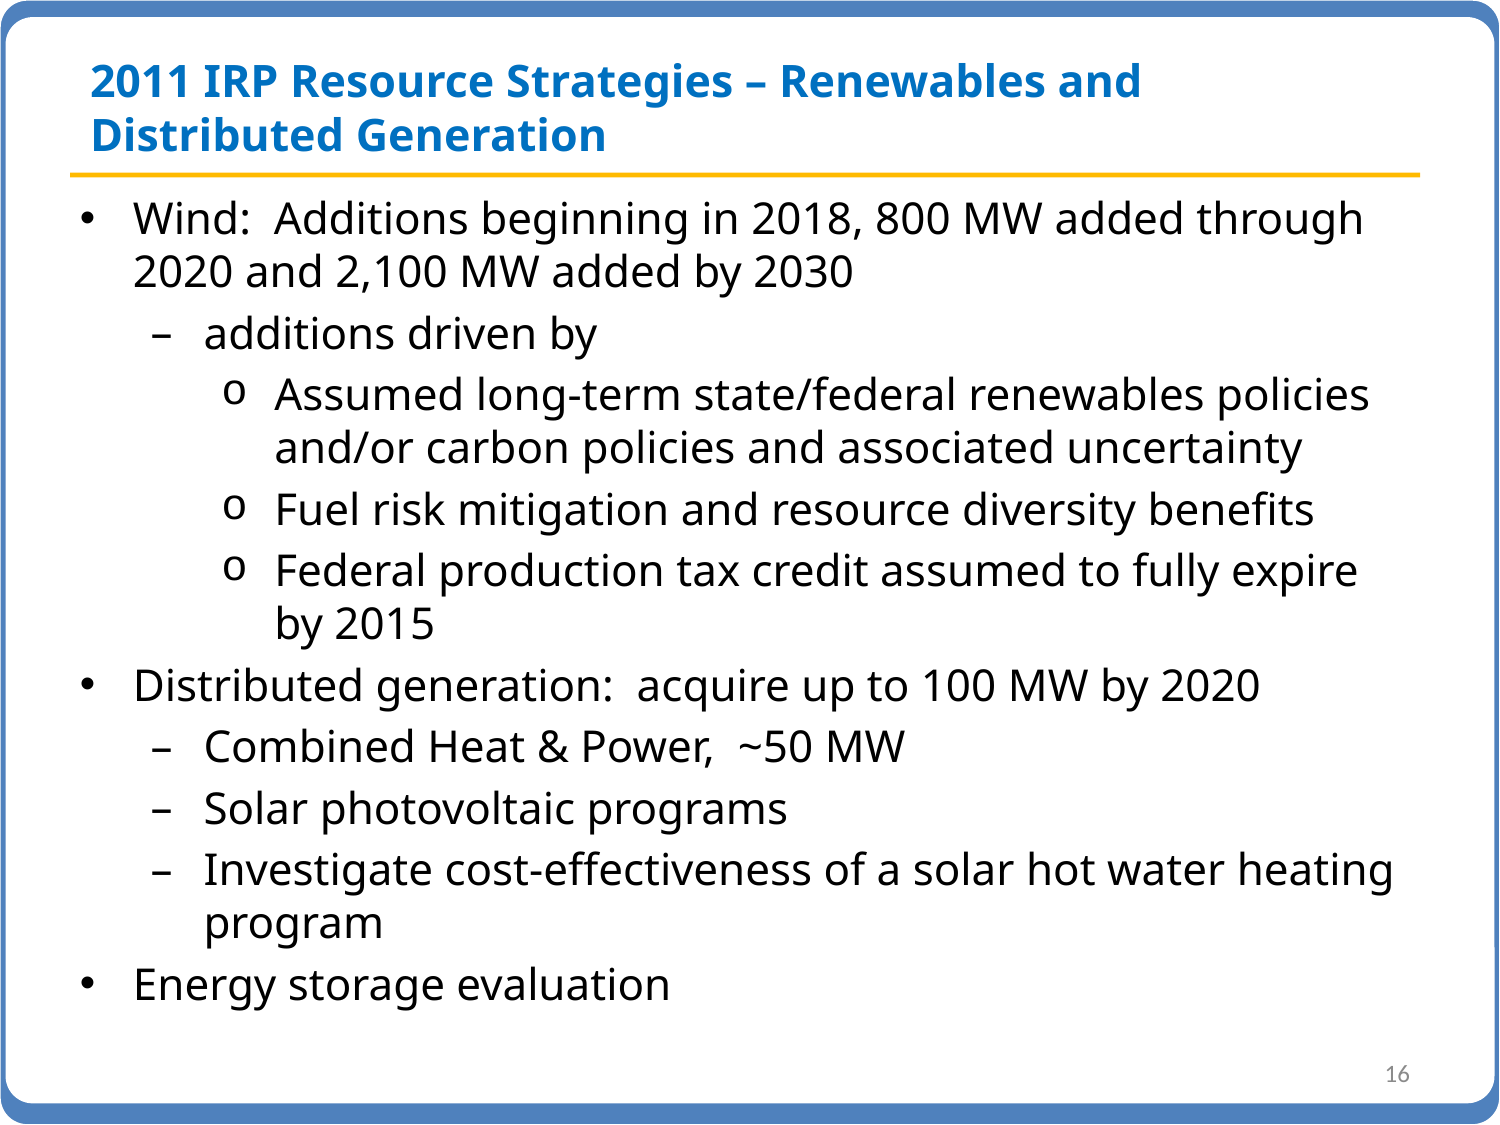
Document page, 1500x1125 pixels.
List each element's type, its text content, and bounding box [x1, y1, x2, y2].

title 2011 IRP Resource Strategies – Renewables and Distributed Generation [75, 45, 1425, 169]
text_box Wind: Additions beginning in 2018, 800 MW added through 2020 and 2,100 MW added by 2030 additions driven by Assumed long-term state/federal renewables policies and/or carbon policies and associated uncertainty Fuel risk mitigation and resource diversity benefits Federal production tax credit assumed to fully expire by 2015 Distributed generation: acquire up to 100 MW by 2020 Combined Heat & Power, ~50 MW Solar photovoltaic programs Investigate cost-effectiveness of a solar hot water heating program Energy storage evaluation [65, 183, 1413, 1029]
slide_number 16 [1074, 1042, 1425, 1103]
